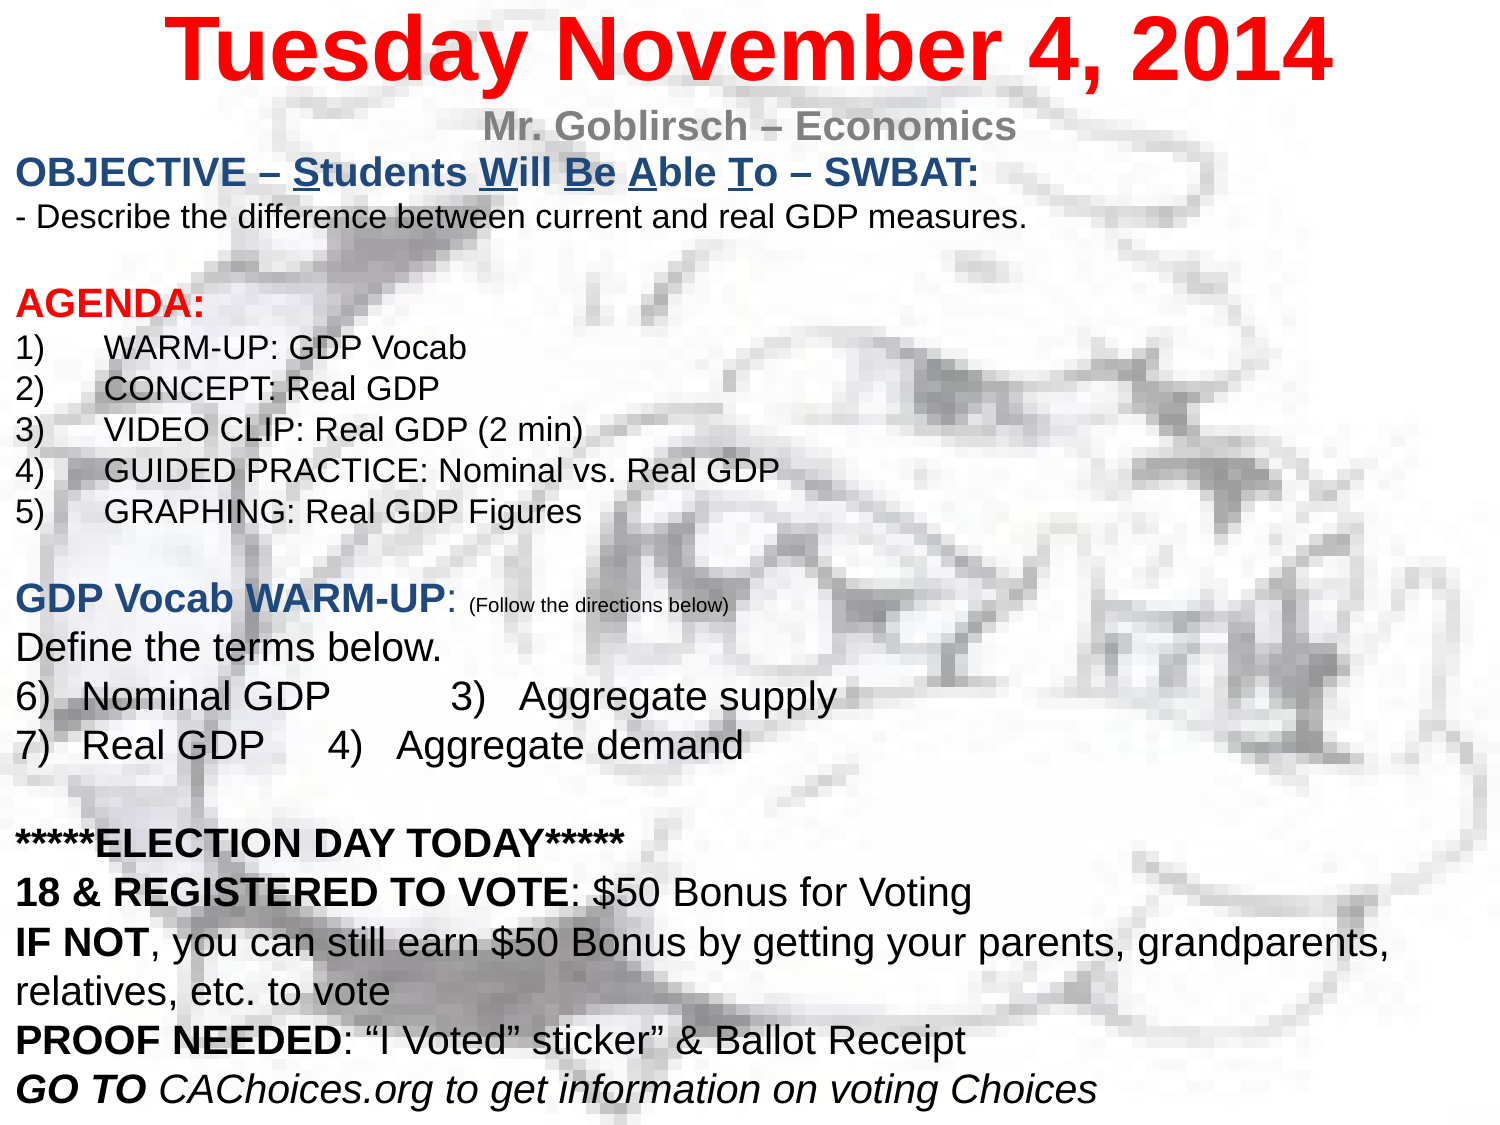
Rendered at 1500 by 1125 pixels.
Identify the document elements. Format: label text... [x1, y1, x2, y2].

list OBJECTIVE – Students Will Be Able To – SWBAT: - Describe the difference between current and real GDP measures. AGENDA: WARM-UP: GDP Vocab CONCEPT: Real GDP VIDEO CLIP: Real GDP (2 min) GUIDED PRACTICE: Nominal vs. Real GDP GRAPHING: Real GDP Figures GDP Vocab WARM-UP: (Follow the directions below) Define the terms below. Nominal GDP 3) Aggregate supply Real GDP 4) Aggregate demand *****ELECTION DAY TODAY***** 18 & REGISTERED TO VOTE: $50 Bonus for Voting IF NOT, you can still earn $50 Bonus by getting your parents, grandparents, relatives, etc. to vote PROOF NEEDED: “I Voted” sticker” & Ballot Receipt GO TO CAChoices.org to get information on voting Choices [0, 137, 1500, 1125]
title Tuesday November 4, 2014 Mr. Goblirsch – Economics [0, 0, 1500, 137]
